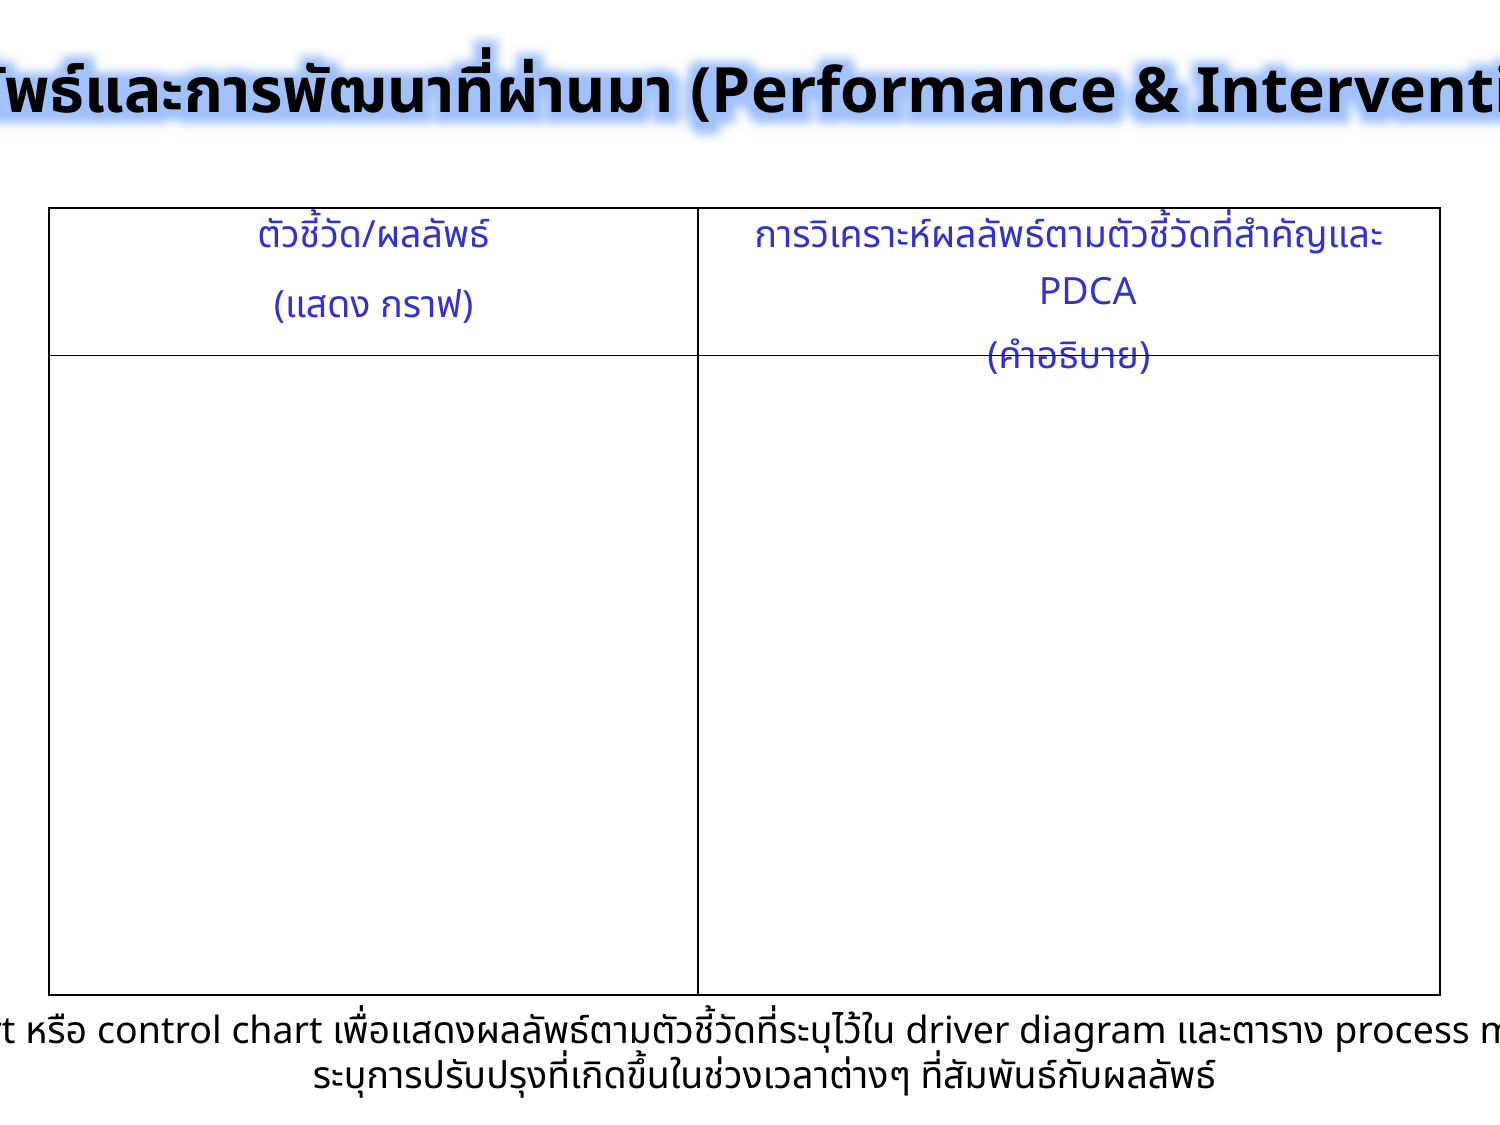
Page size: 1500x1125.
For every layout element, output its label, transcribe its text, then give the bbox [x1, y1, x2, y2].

text_box ใช้ run chart หรือ control chart เพื่อแสดงผลลัพธ์ตามตัวชี้วัดที่ระบุไว้ใน driver diagram และตาราง process management ระบุการปรับปรุงที่เกิดขึ้นในช่วงเวลาต่างๆ ที่สัมพันธ์กับผลลัพธ์ [0, 998, 1500, 1104]
table_header ตัวชี้วัด/ผลลัพธ์ (แสดง กราฟ) [50, 209, 697, 355]
text_box ผลลัพธ์และการพัฒนาที่ผ่านมา (Performance & Interventions) [0, 44, 1500, 131]
table_cell [699, 356, 1439, 994]
table_cell [50, 356, 697, 994]
table_header การวิเคราะห์ผลลัพธ์ตามตัวชี้วัดที่สำคัญและ PDCA (คำอธิบาย) [699, 209, 1439, 355]
